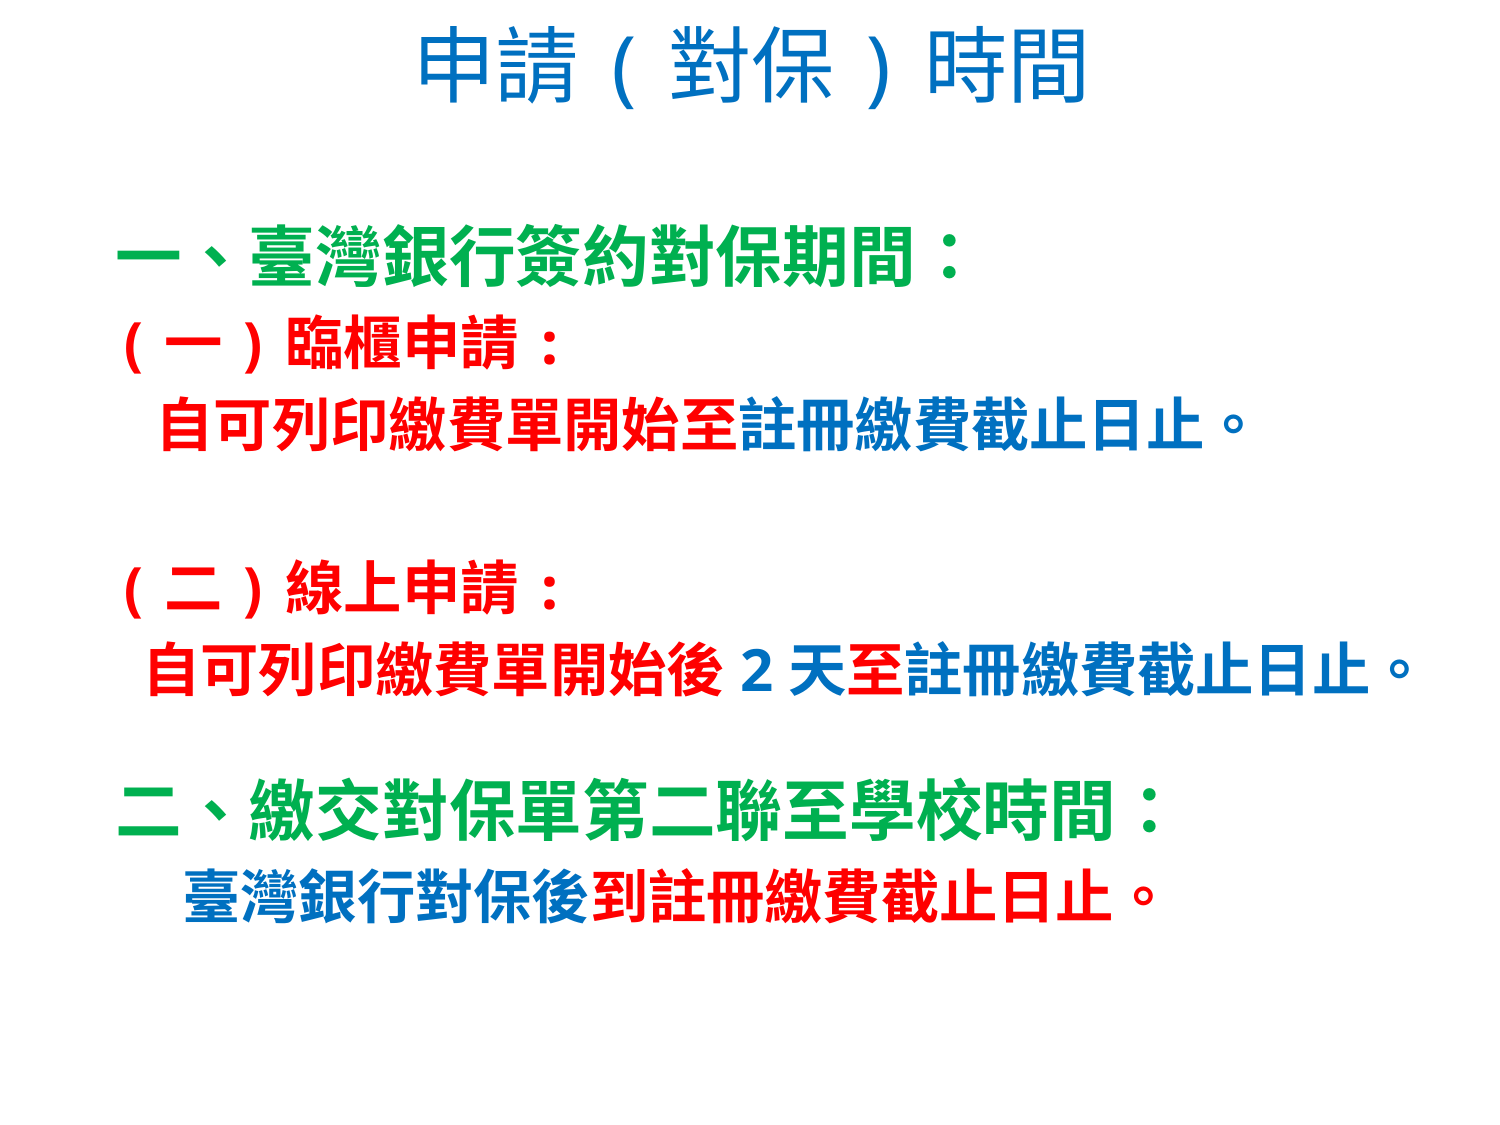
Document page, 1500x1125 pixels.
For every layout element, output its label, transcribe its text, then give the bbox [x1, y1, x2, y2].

list 一、臺灣銀行簽約對保期間： (一)臨櫃申請: 自可列印繳費單開始至註冊繳費截止日止。 (二)線上申請: 自可列印繳費單開始後2天至註冊繳費截止日止。 二、繳交對保單第二聯至學校時間： 臺灣銀行對保後到註冊繳費截止日止。 [100, 113, 1459, 1094]
title 申請(對保)時間 [76, 0, 1427, 126]
